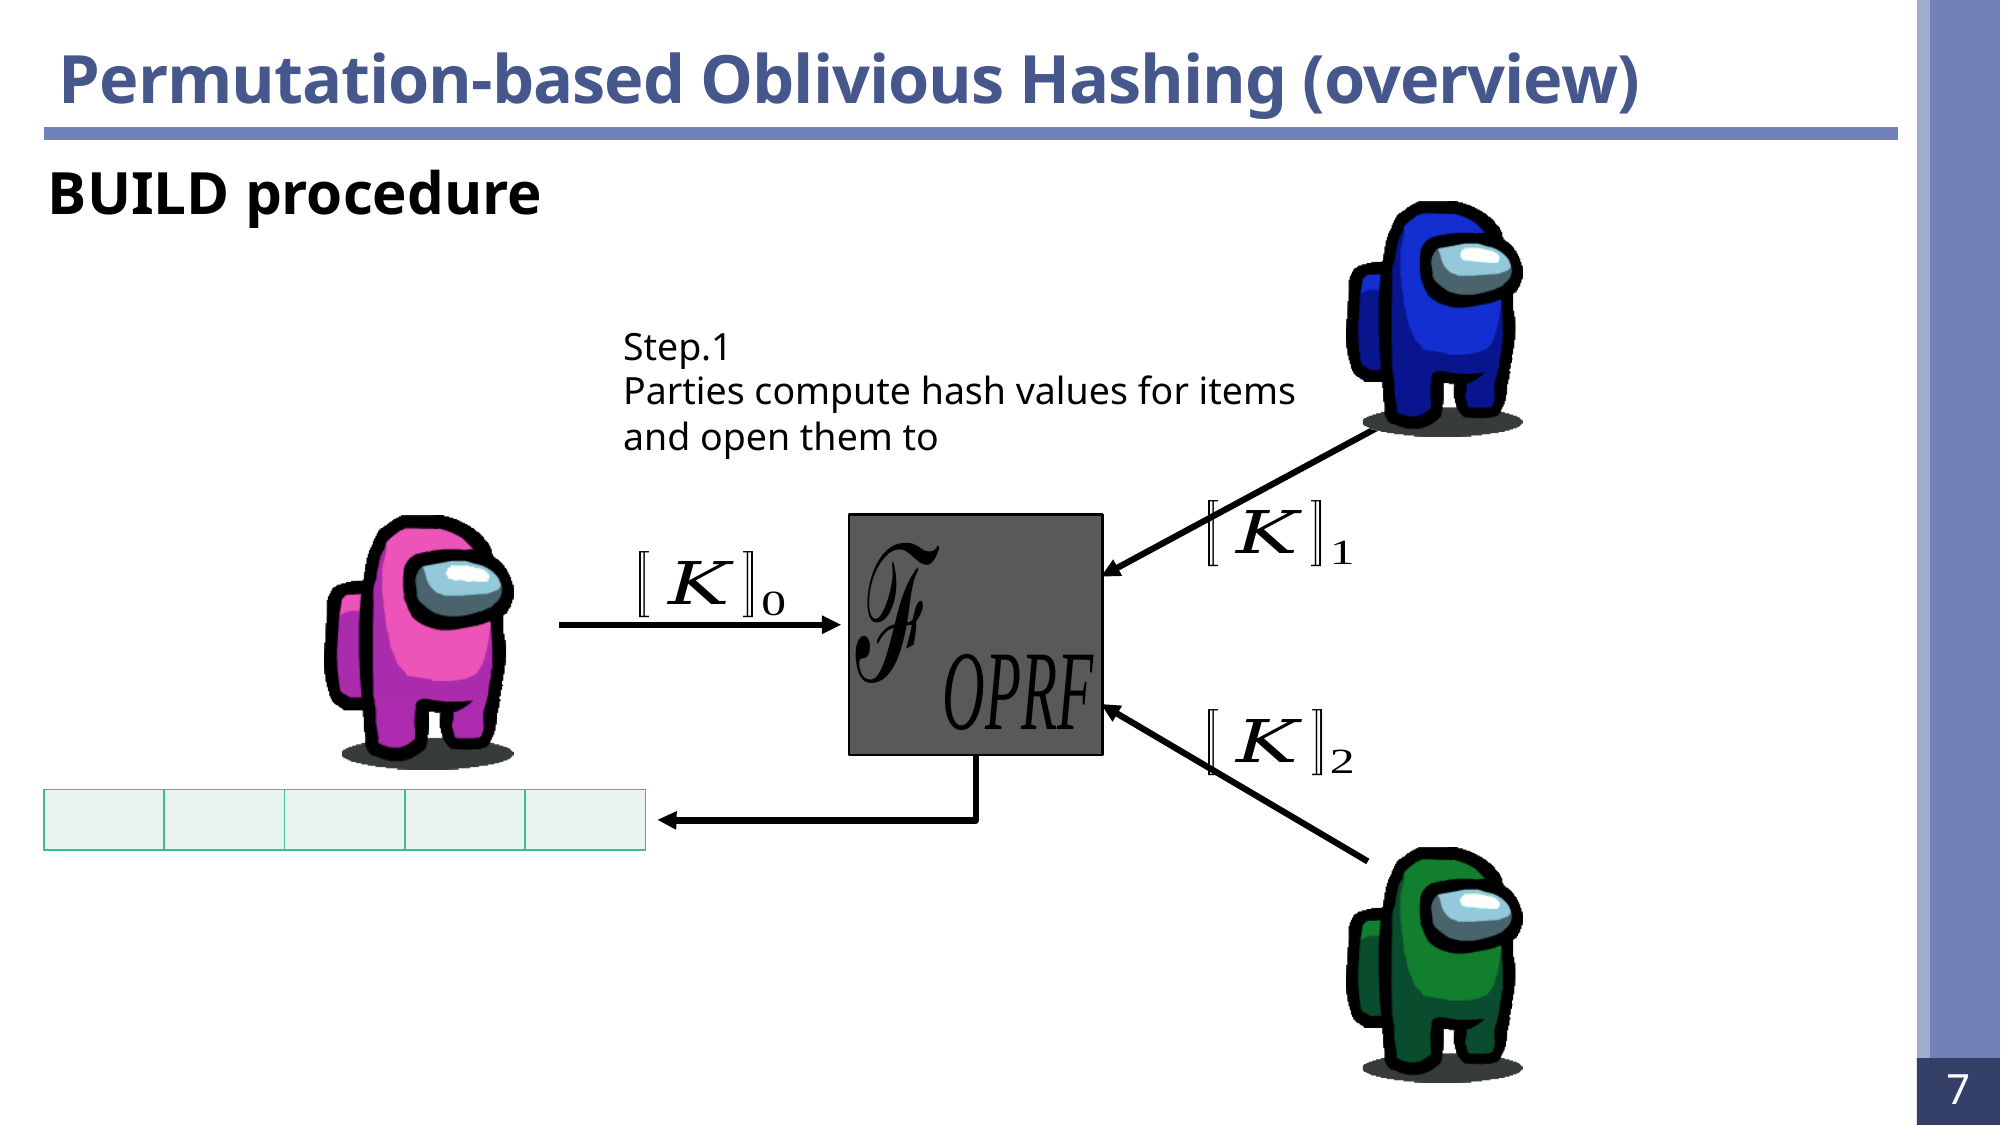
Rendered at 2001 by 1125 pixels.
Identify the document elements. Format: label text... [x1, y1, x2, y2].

picture [1345, 201, 1523, 438]
picture [323, 515, 515, 770]
picture [1345, 847, 1523, 1084]
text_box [1100, 423, 1385, 578]
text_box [1100, 703, 1369, 862]
title Permutation-based Oblivious Hashing (overview) [43, 15, 1898, 125]
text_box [783, 627, 851, 947]
text_box BUILD procedure [33, 148, 558, 234]
